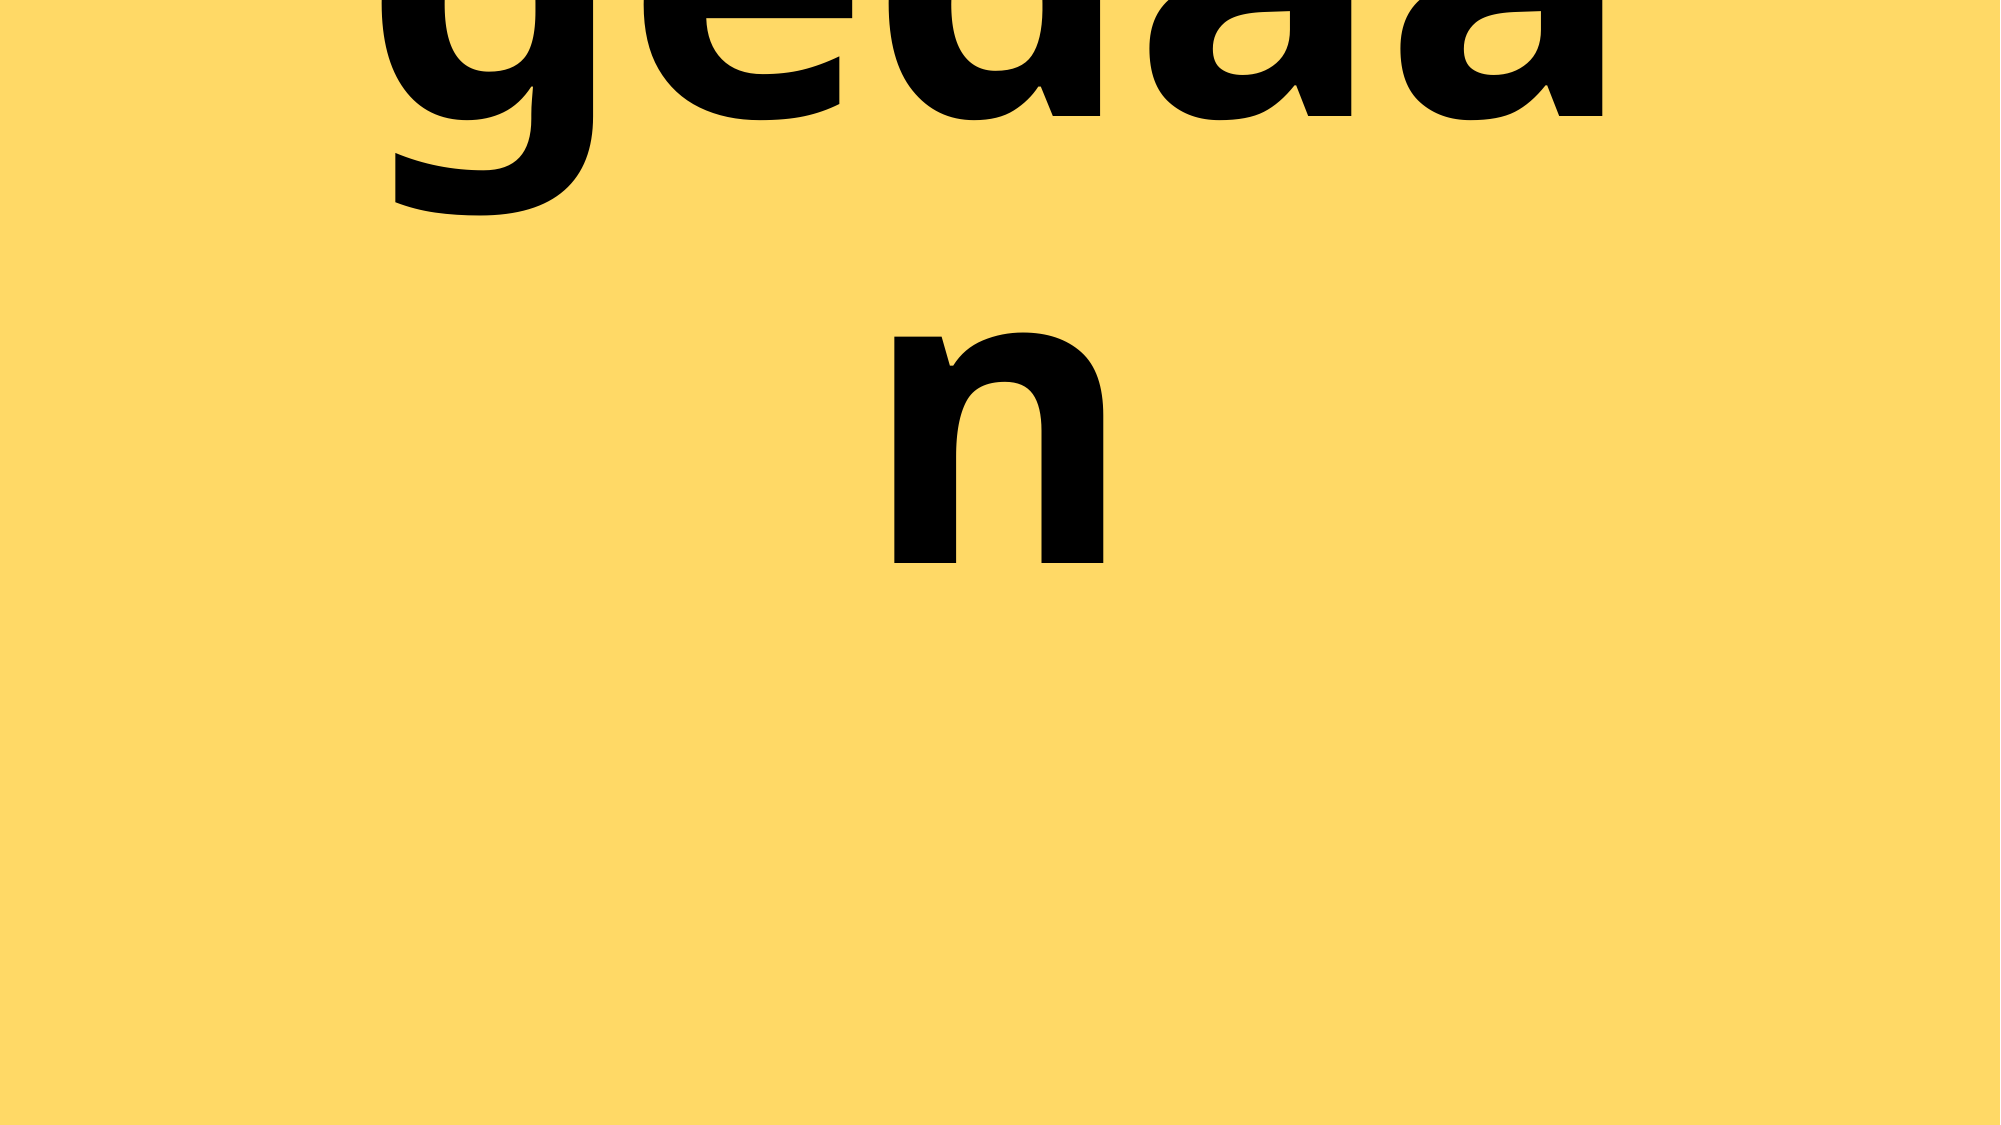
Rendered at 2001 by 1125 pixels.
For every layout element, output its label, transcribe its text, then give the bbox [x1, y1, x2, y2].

title gedaan [248, 231, 1749, 661]
